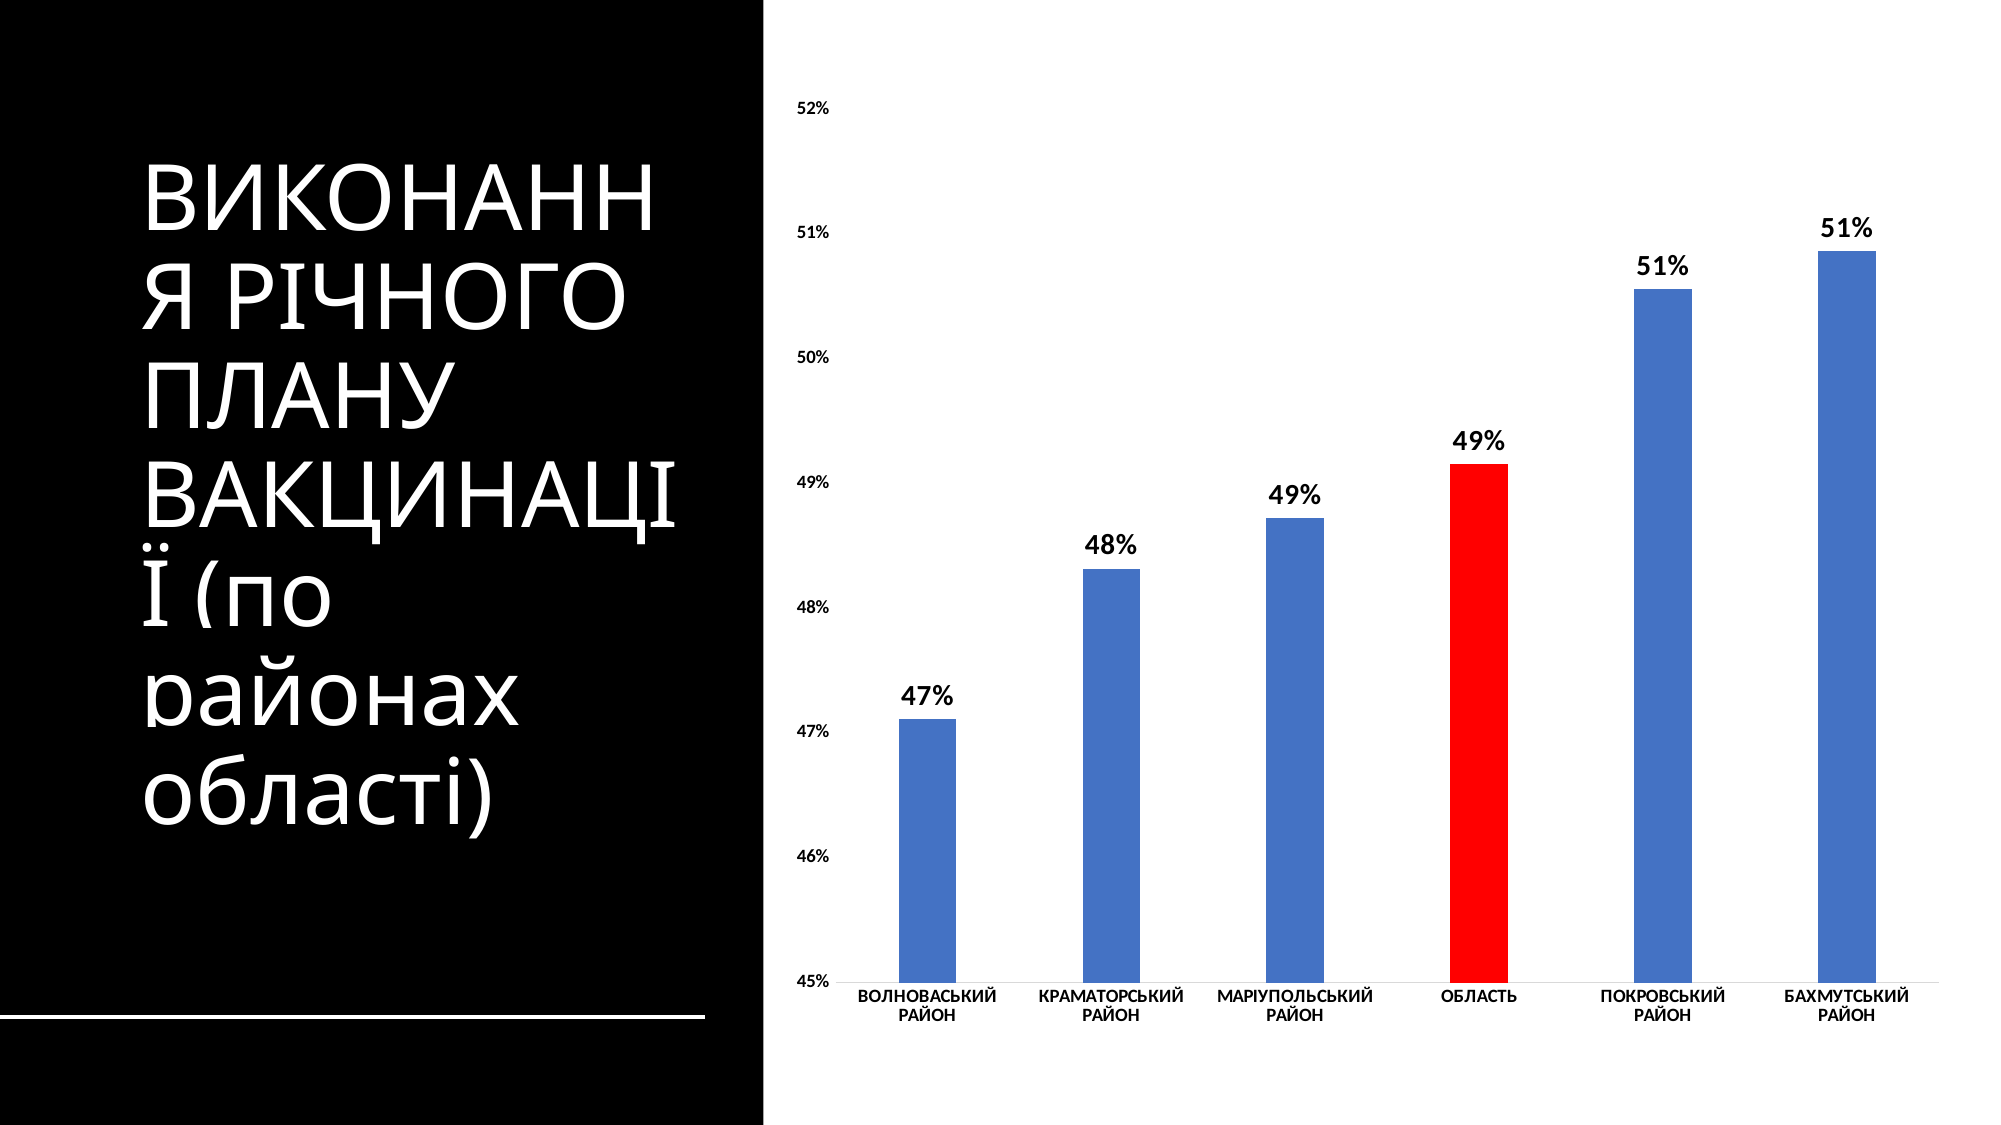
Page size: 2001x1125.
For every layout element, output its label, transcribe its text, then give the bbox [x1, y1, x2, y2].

title ВИКОНАННЯ РІЧНОГО ПЛАНУ ВАКЦИНАЦІЇ (по районах області) [125, 91, 711, 905]
chart [772, 80, 1963, 1046]
text_box [0, 0, 764, 1125]
